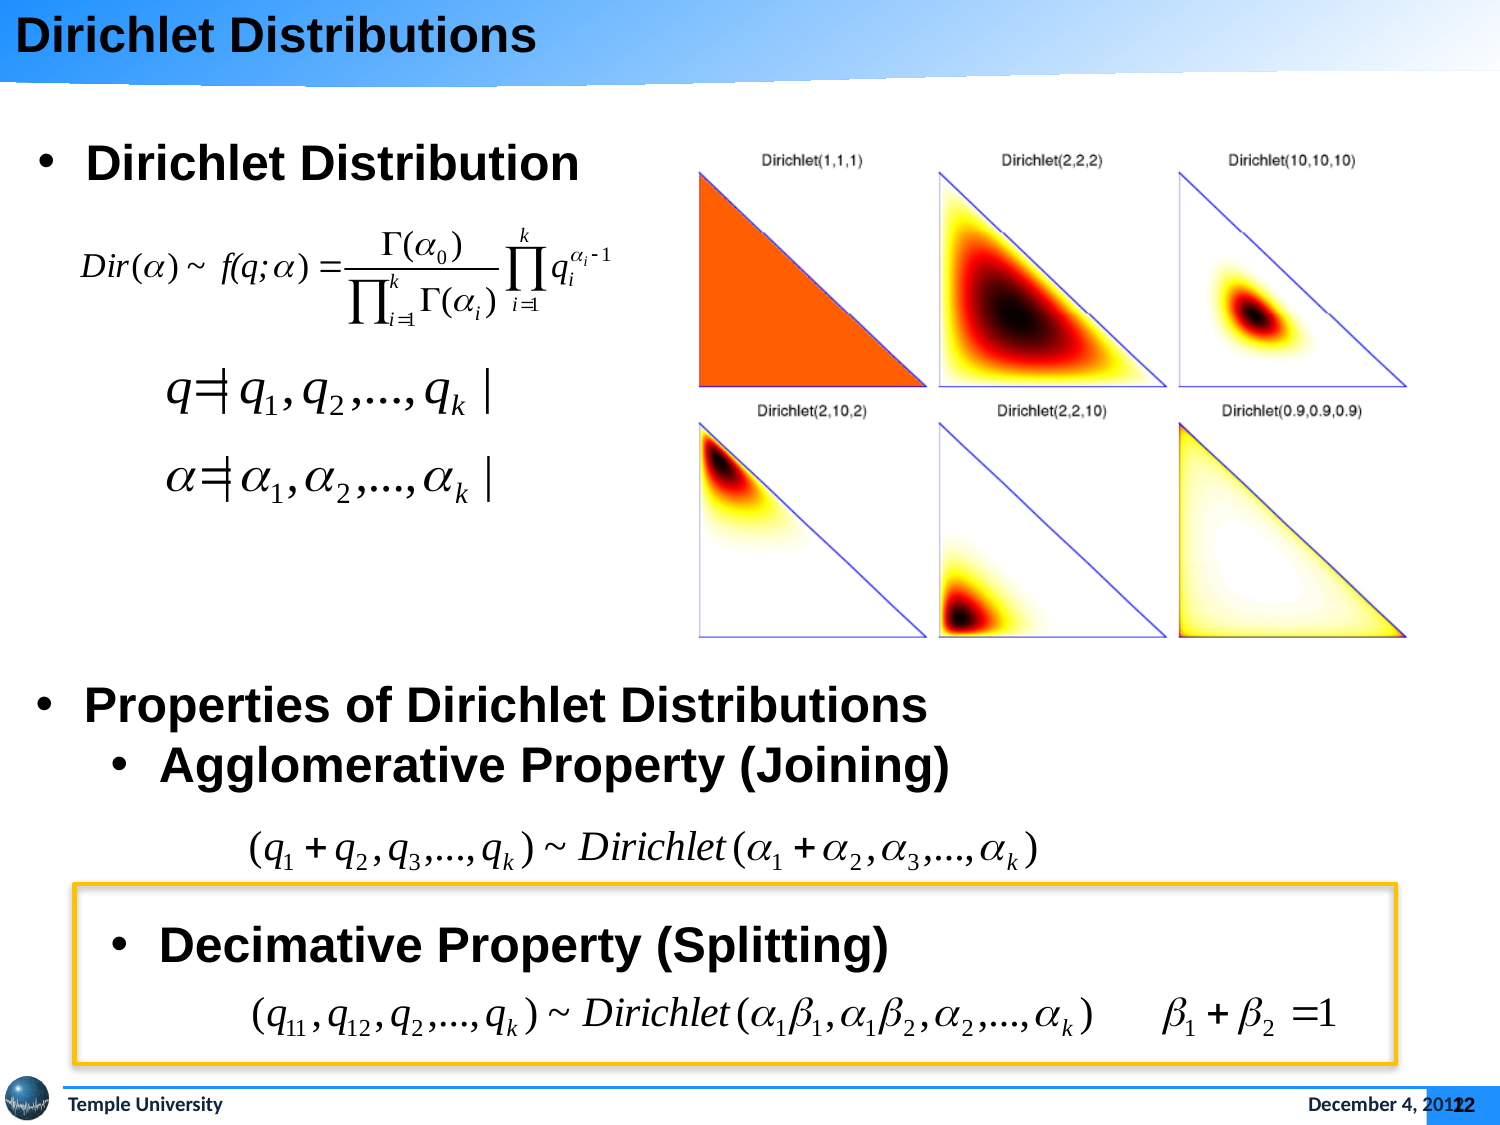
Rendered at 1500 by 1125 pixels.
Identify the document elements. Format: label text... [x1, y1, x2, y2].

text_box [157, 352, 502, 429]
text_box [74, 883, 1397, 1065]
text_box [245, 984, 1100, 1048]
title Dirichlet Distributions [0, 0, 1500, 65]
picture [680, 132, 1456, 656]
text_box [1154, 984, 1343, 1044]
text_box Properties of Dirichlet Distributions Agglomerative Property (Joining) Decimative Property (Splitting) [20, 665, 1476, 1026]
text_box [242, 818, 1045, 882]
picture [4, 1075, 50, 1121]
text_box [74, 219, 621, 334]
text_box Dirichlet Distribution [37, 130, 1455, 671]
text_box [158, 440, 502, 517]
